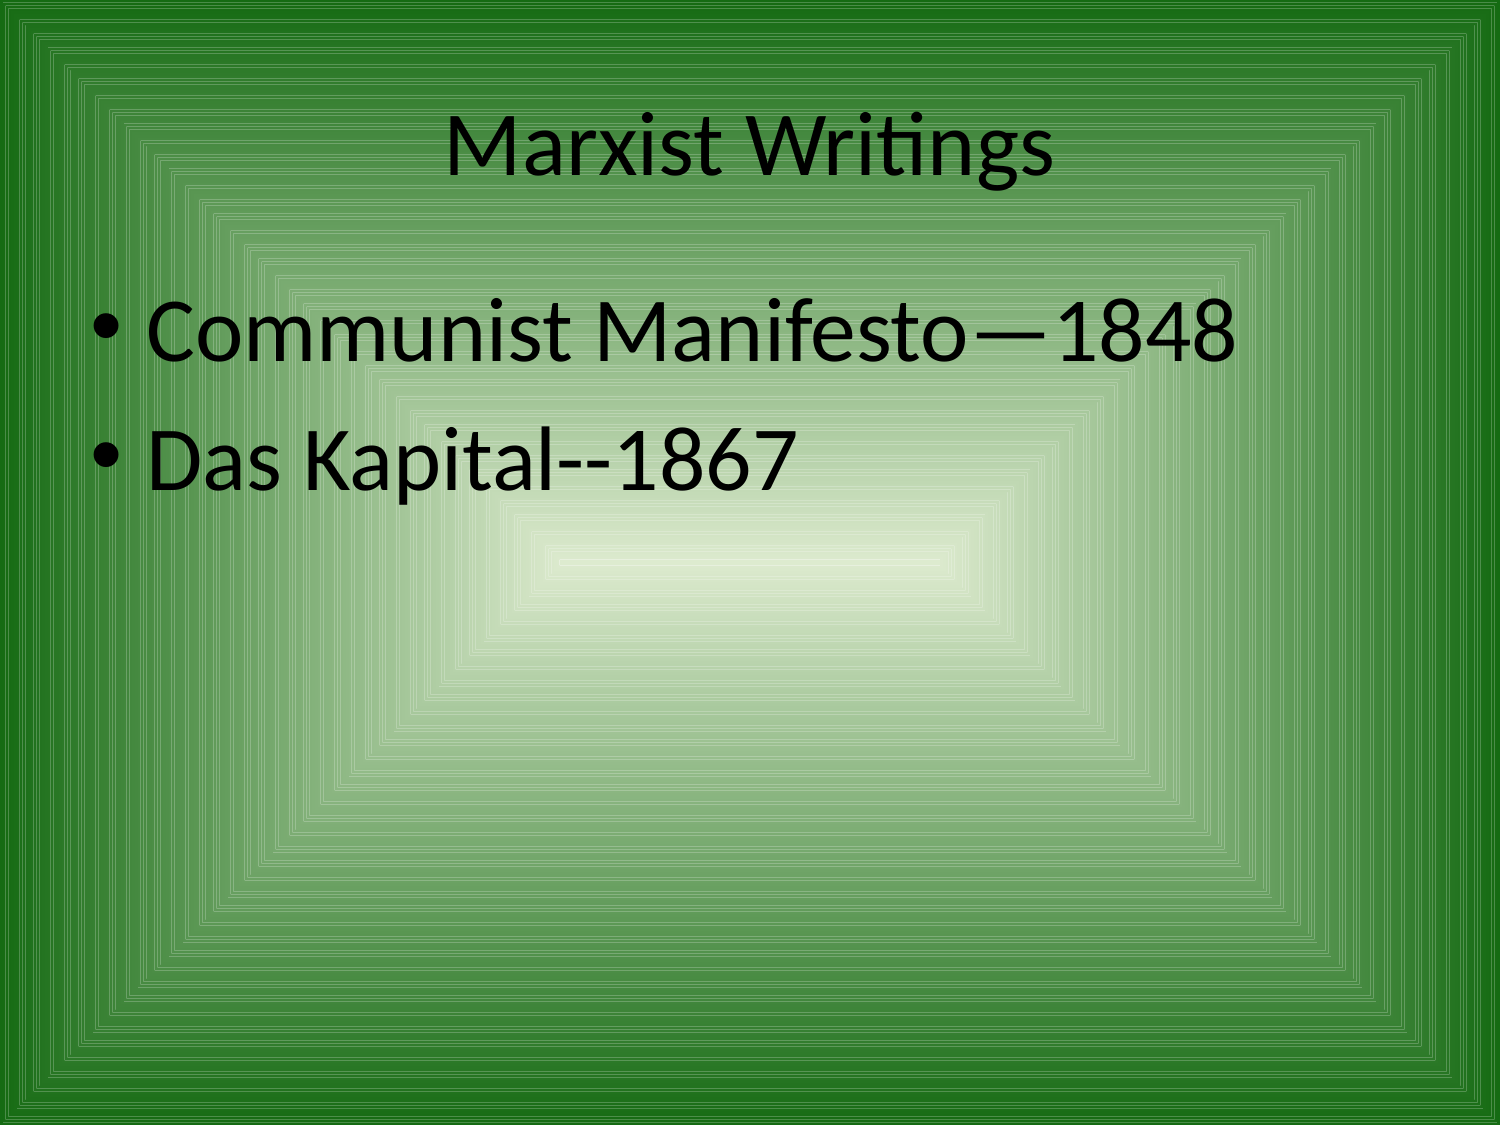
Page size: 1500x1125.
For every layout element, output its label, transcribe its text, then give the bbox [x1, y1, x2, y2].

list Communist Manifesto—1848 Das Kapital--1867 [75, 262, 1425, 1005]
title Marxist Writings [75, 45, 1425, 233]
